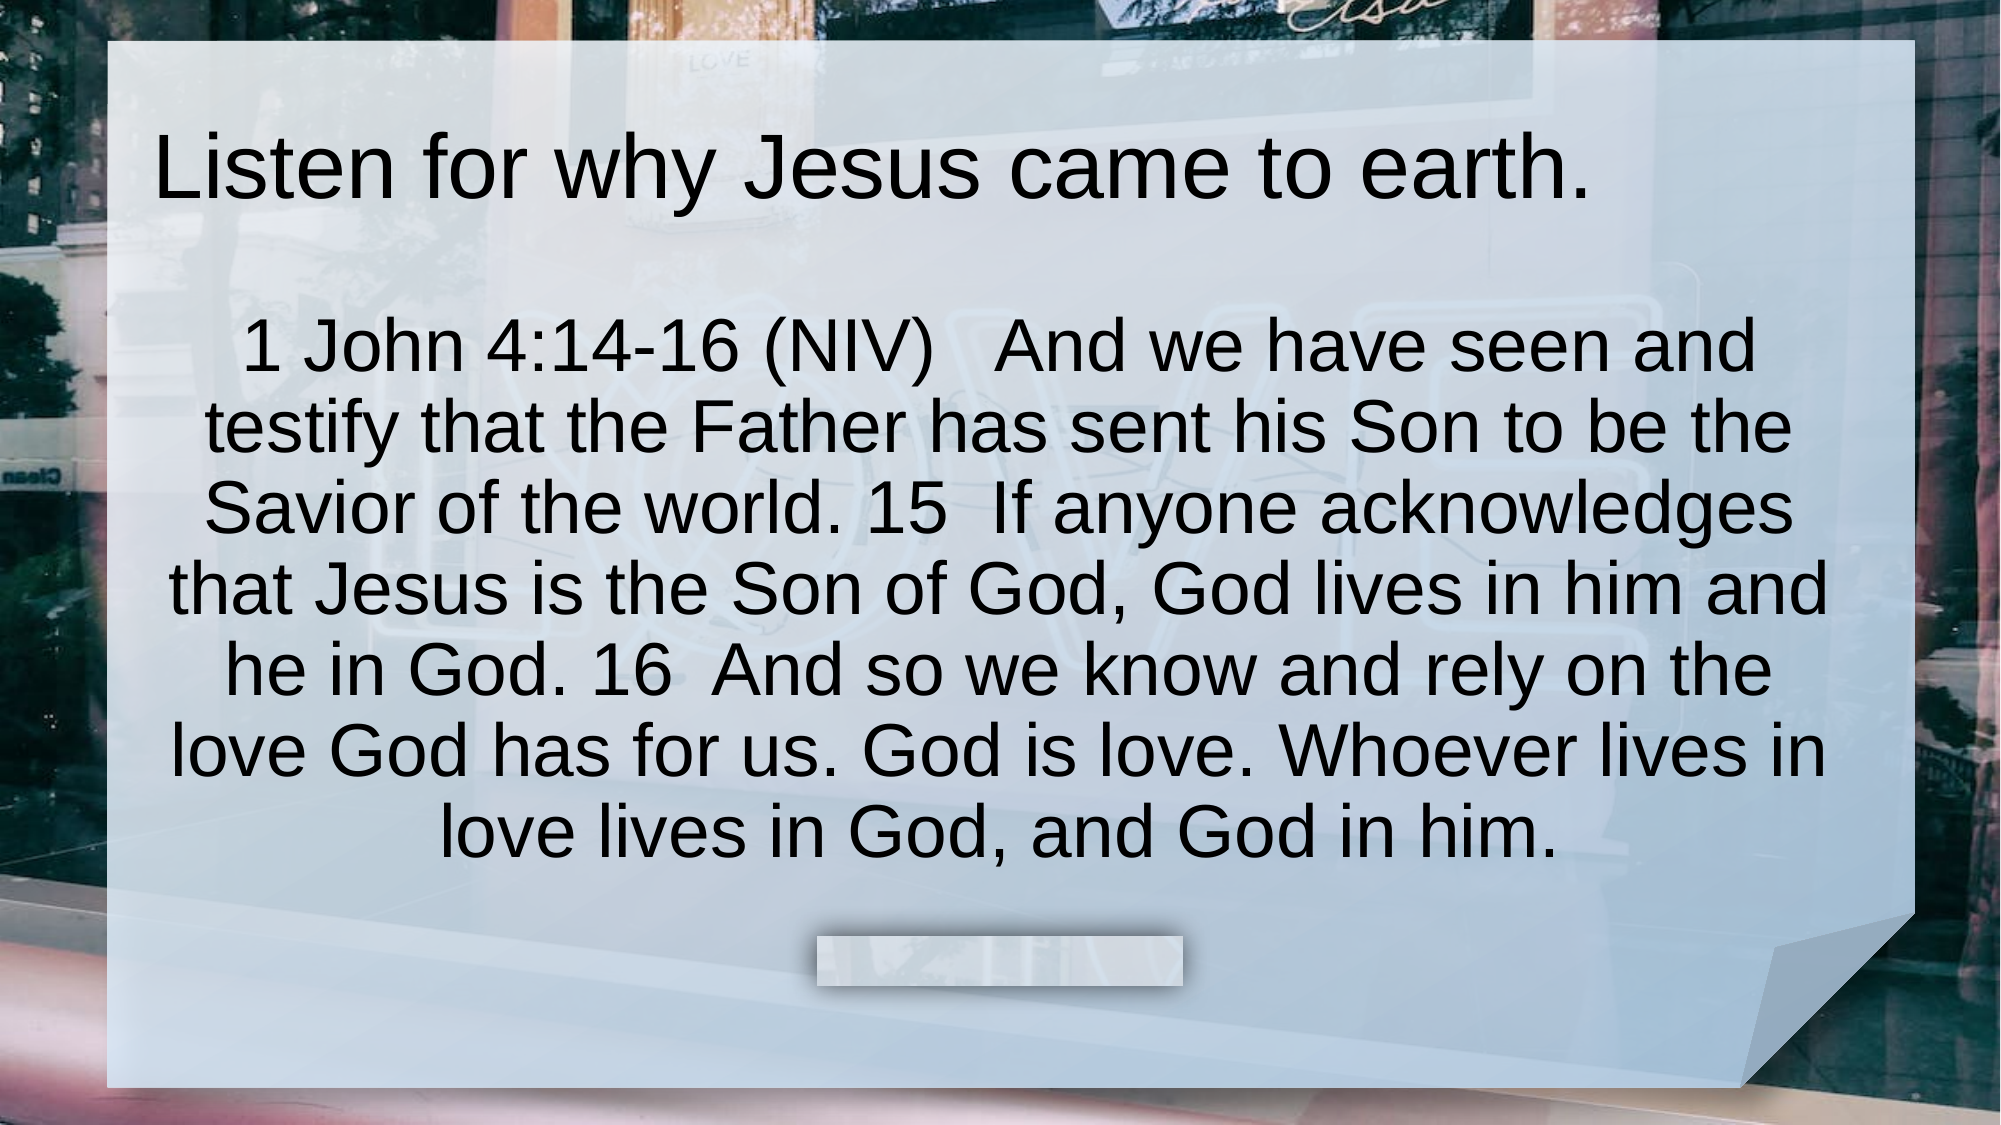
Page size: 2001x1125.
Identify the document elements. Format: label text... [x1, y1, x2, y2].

list 1 John 4:14-16 (NIV) And we have seen and testify that the Father has sent his Son to be the Savior of the world. 15 If anyone acknowledges that Jesus is the Son of God, God lives in him and he in God. 16 And so we know and rely on the love God has for us. God is love. Whoever lives in love lives in God, and God in him. [137, 299, 1863, 1014]
title Listen for why Jesus came to earth. [137, 59, 1863, 278]
picture [0, 0, 2001, 1125]
